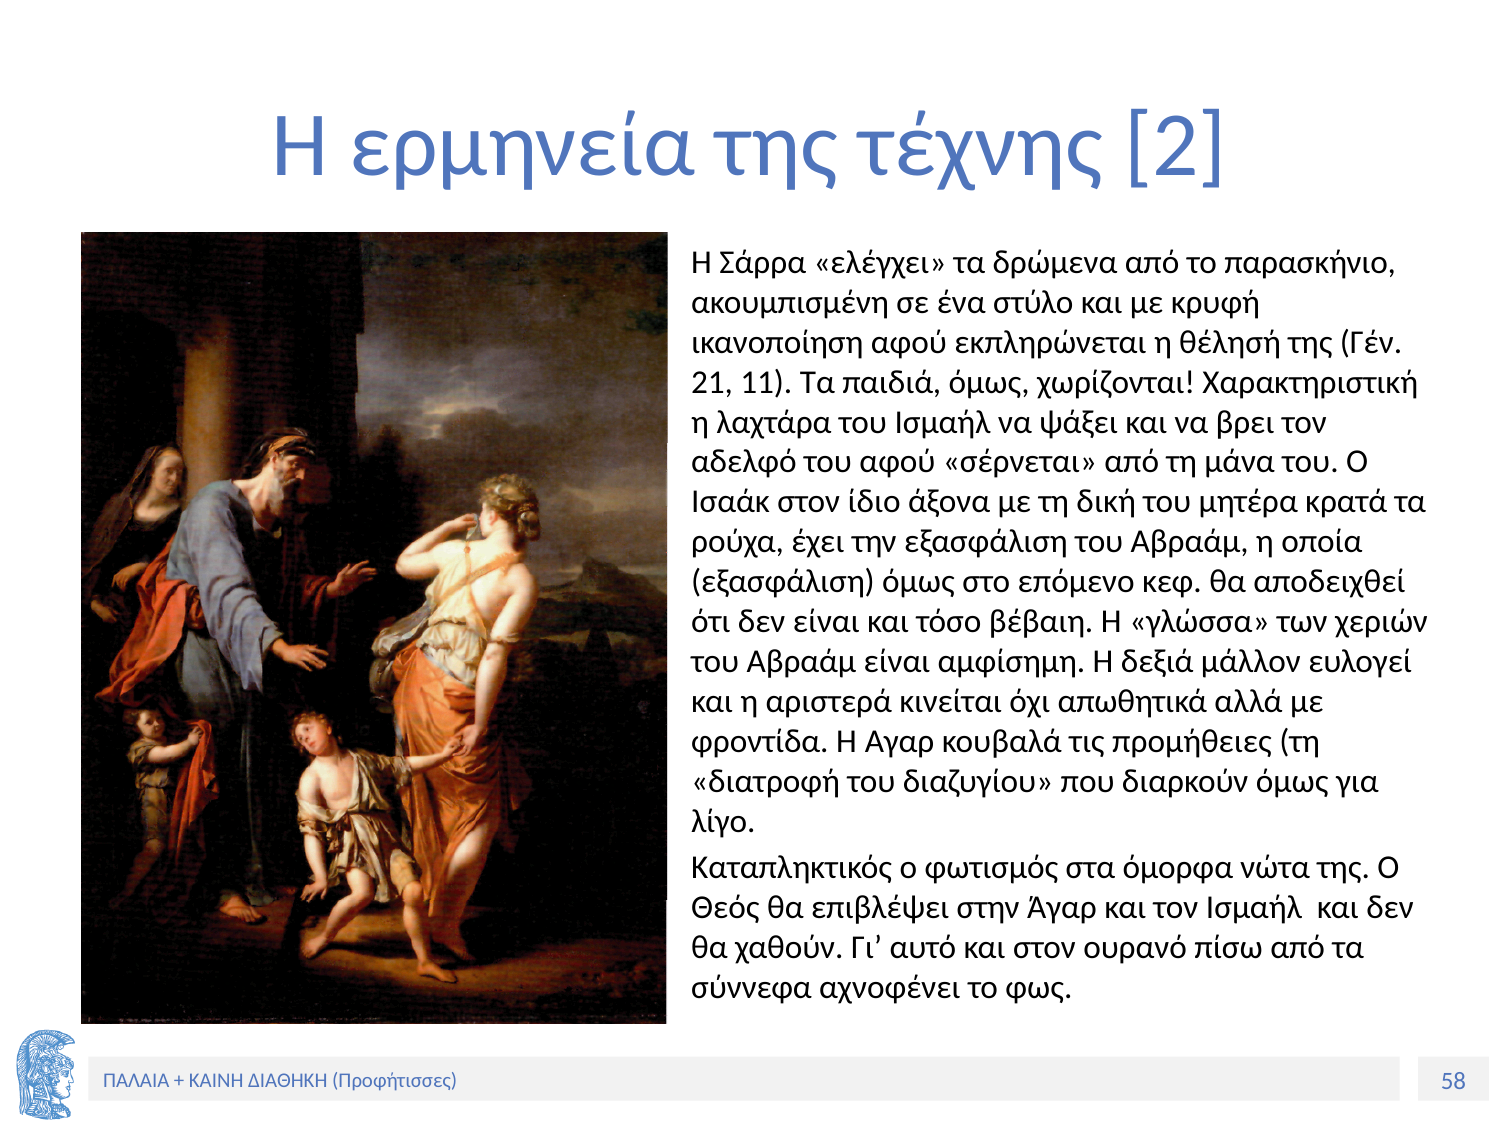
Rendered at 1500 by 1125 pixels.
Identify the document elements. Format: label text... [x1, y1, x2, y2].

picture [80, 232, 668, 1024]
list Η Σάρρα «ελέγχει» τα δρώμενα από το παρασκήνιο, ακουμπισμένη σε ένα στύλο και με κρυφή ικανοποίηση αφού εκπληρώνεται η θέλησή της (Γέν. 21, 11). Τα παιδιά, όμως, χωρίζονται! Χαρακτηριστική η λαχτάρα του Ισμαήλ να ψάξει και να βρει τον αδελφό του αφού «σέρνεται» από τη μάνα του. Ο Ισαάκ στον ίδιο άξονα με τη δική του μητέρα κρατά τα ρούχα, έχει την εξασφάλιση του Αβραάμ, η οποία (εξασφάλιση) όμως στο επόμενο κεφ. θα αποδειχθεί ότι δεν είναι και τόσο βέβαιη. Η «γλώσσα» των χεριών του Αβραάμ είναι αμφίσημη. Η δεξιά μάλλον ευλογεί και η αριστερά κινείται όχι απωθητικά αλλά με φροντίδα. Η Άγαρ κουβαλά τις προμήθειες (τη «διατροφή του διαζυγίου» που διαρκούν όμως για λίγο. Καταπληκτικός ο φωτισμός στα όμορφα νώτα της. Ο Θεός θα επιβλέψει στην Άγαρ και τον Ισμαήλ και δεν θα χαθούν. Γι’ αυτό και στον ουρανό πίσω από τα σύννεφα αχνοφένει το φως. [676, 232, 1447, 1033]
picture [9, 1026, 81, 1120]
title Η ερμηνεία της τέχνης [2] [75, 45, 1425, 233]
